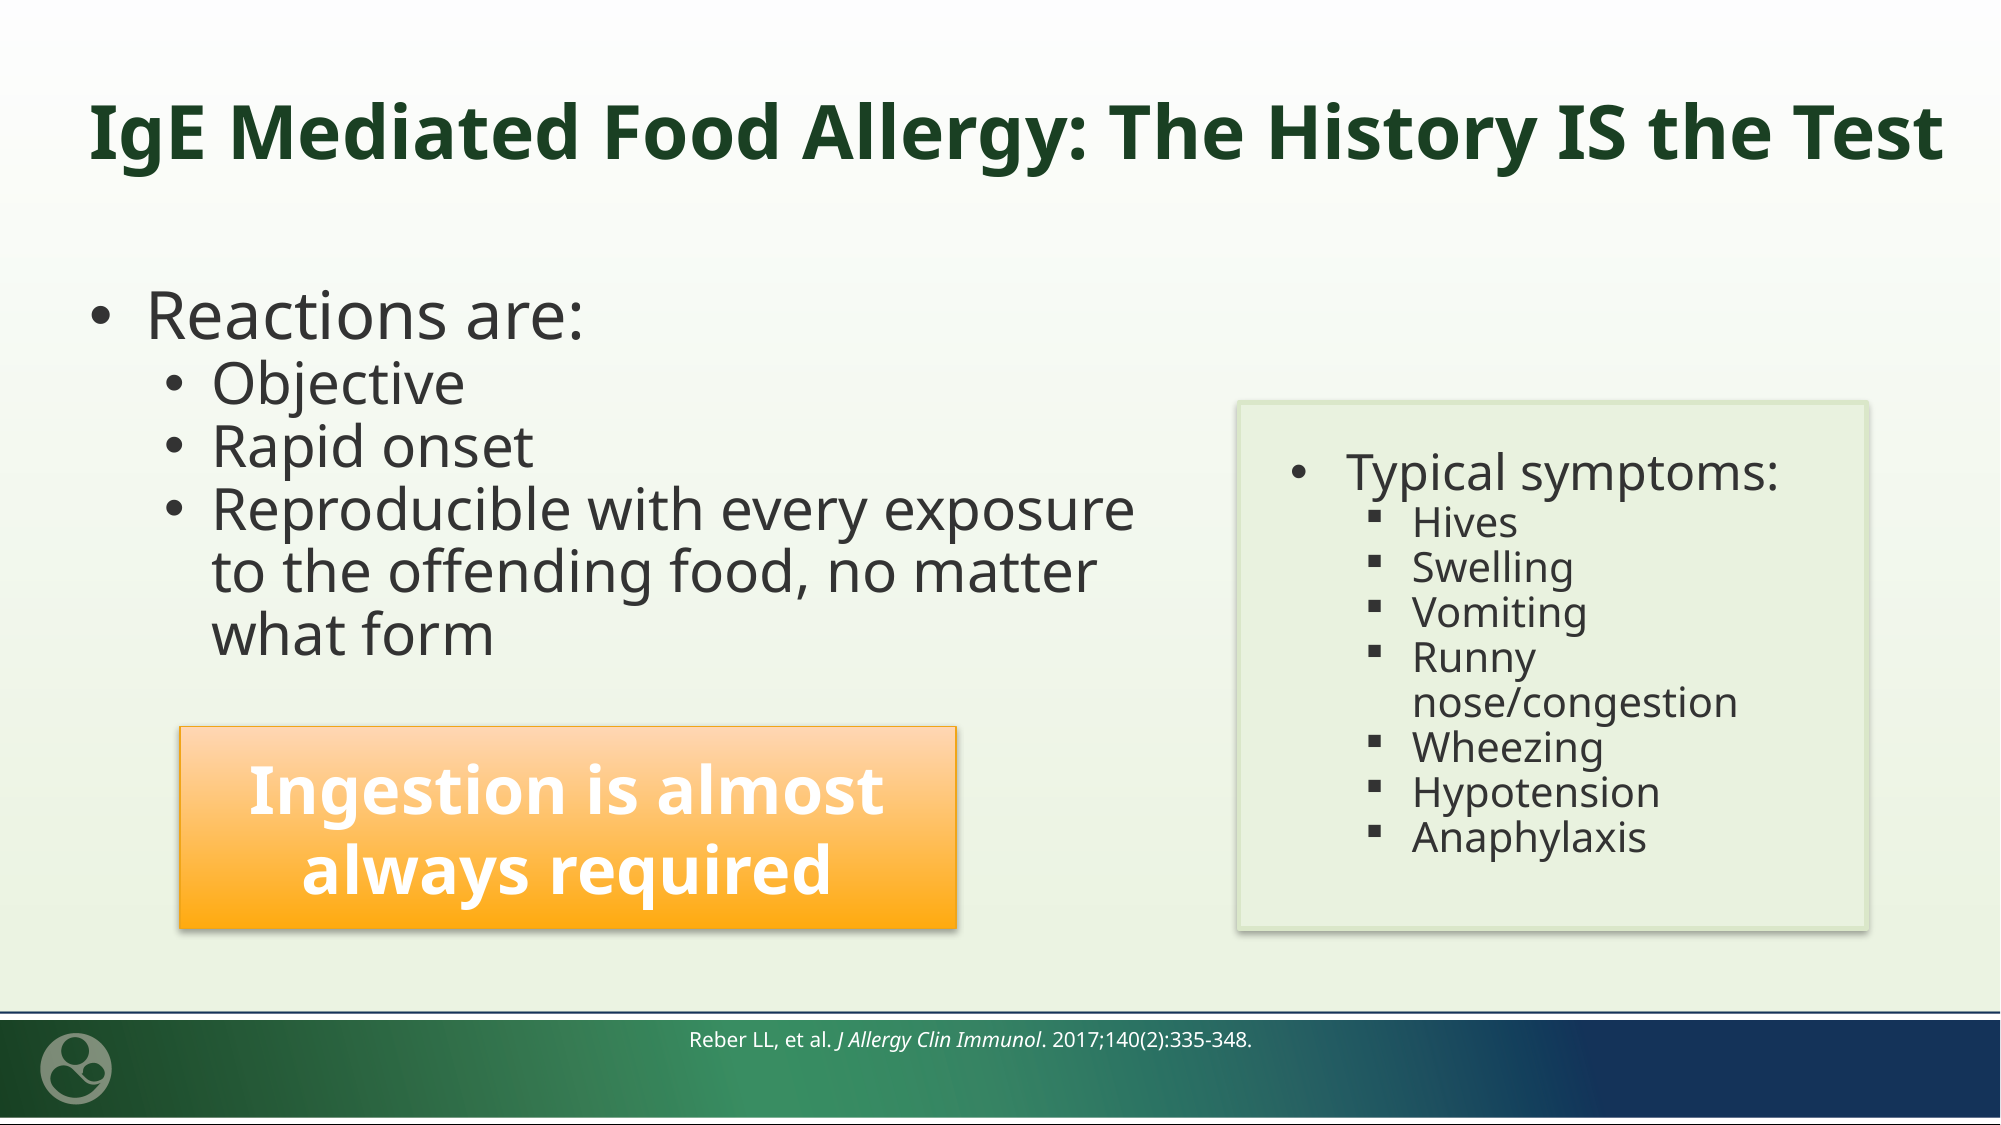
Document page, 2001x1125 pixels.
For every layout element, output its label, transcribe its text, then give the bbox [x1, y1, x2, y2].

text_box Reactions are: Objective Rapid onset Reproducible with every exposure to the offending food, no matter what form [74, 274, 1168, 723]
text_box [133, 745, 1046, 948]
picture [0, 0, 2001, 1125]
text_box Ingestion is almost always required [179, 726, 957, 929]
text_box Typical symptoms: Hives Swelling Vomiting Runny nose/congestion Wheezing Hypotension Anaphylaxis [1275, 439, 1838, 906]
title IgE Mediated Food Allergy: The History IS the Test [74, 41, 1991, 230]
text_box [1238, 402, 1867, 929]
text_box Reber LL, et al. J Allergy Clin Immunol. 2017;140(2):335-348. [674, 1019, 2000, 1060]
